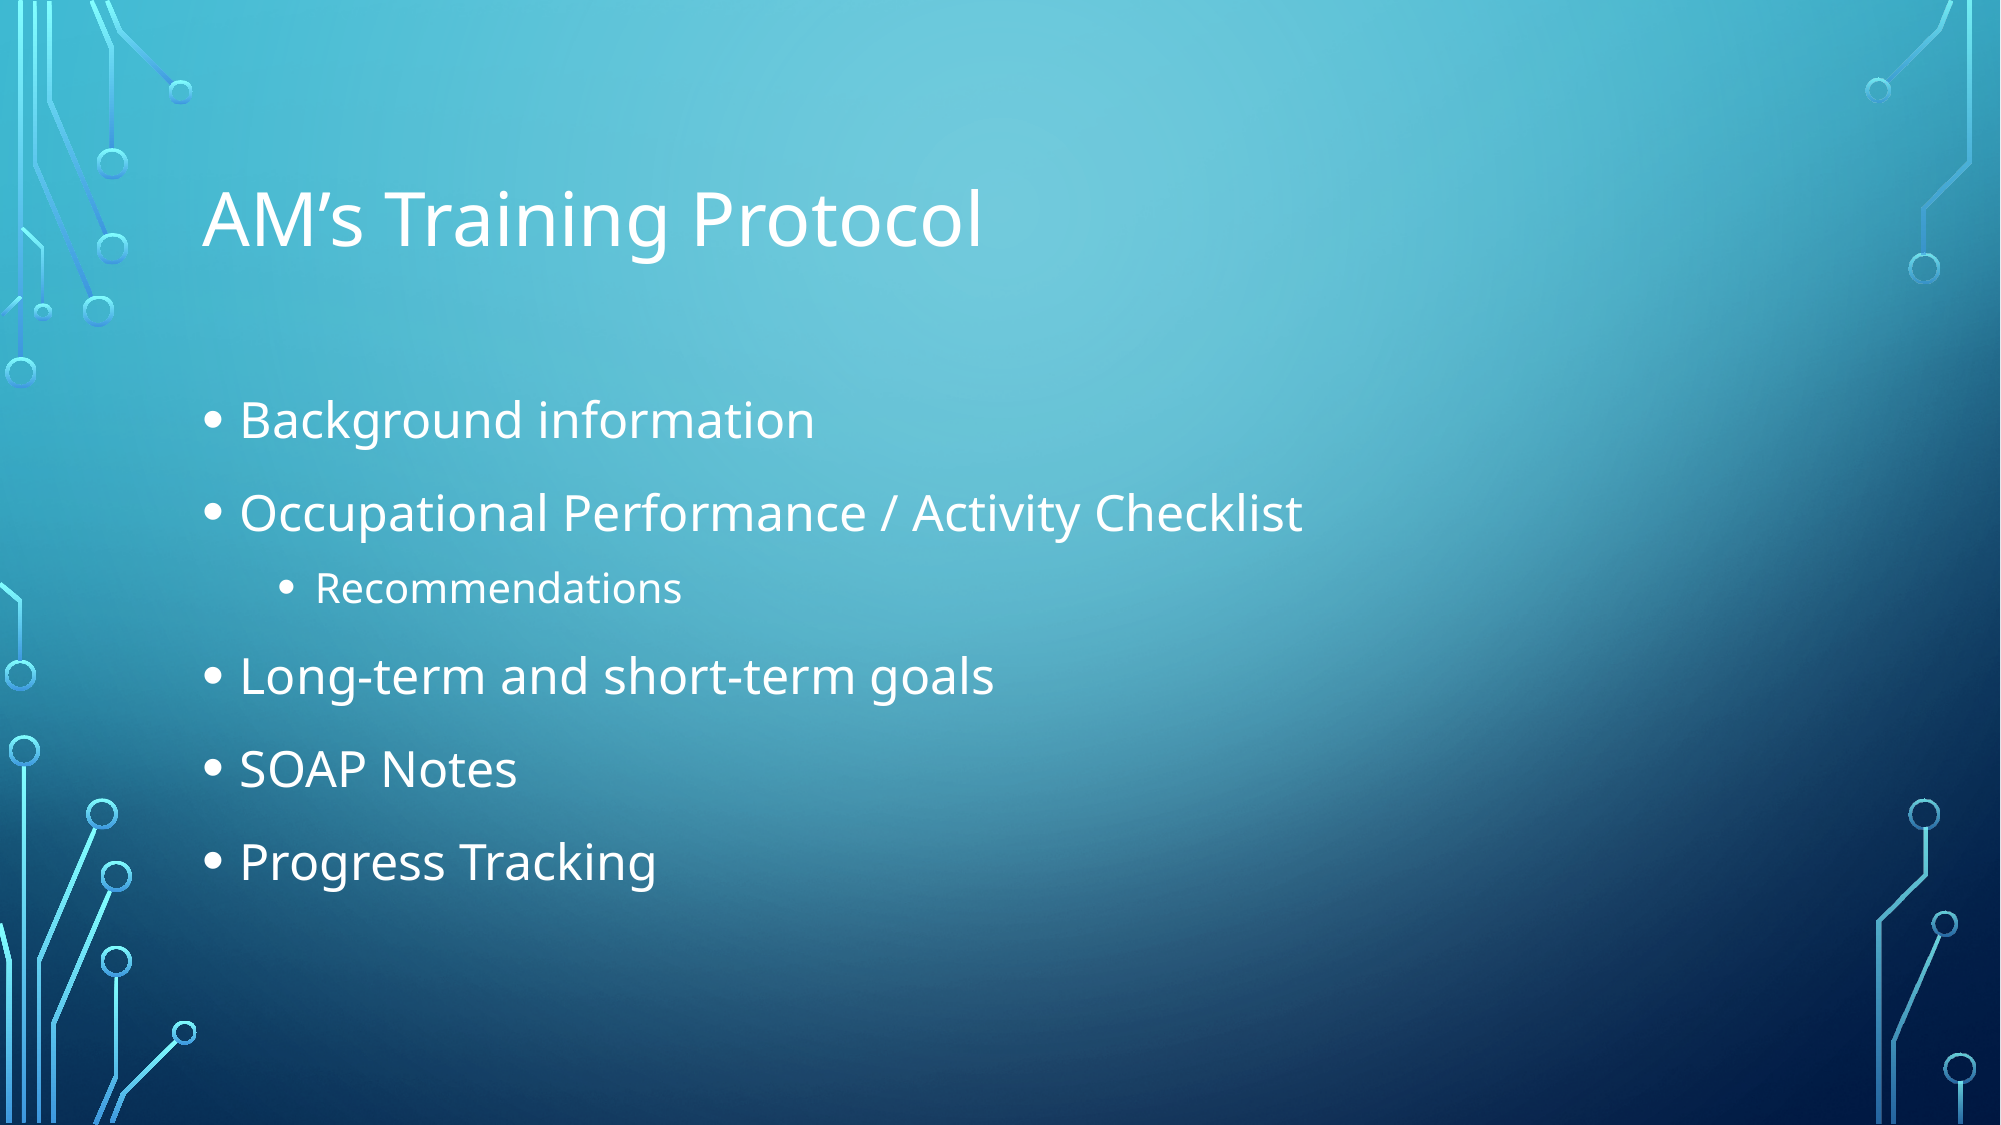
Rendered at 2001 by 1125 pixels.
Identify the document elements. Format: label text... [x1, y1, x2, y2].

list Background information Occupational Performance / Activity Checklist Recommendations Long-term and short-term goals SOAP Notes Progress Tracking [187, 369, 1813, 950]
title AM’s Training Protocol [187, 101, 1813, 344]
